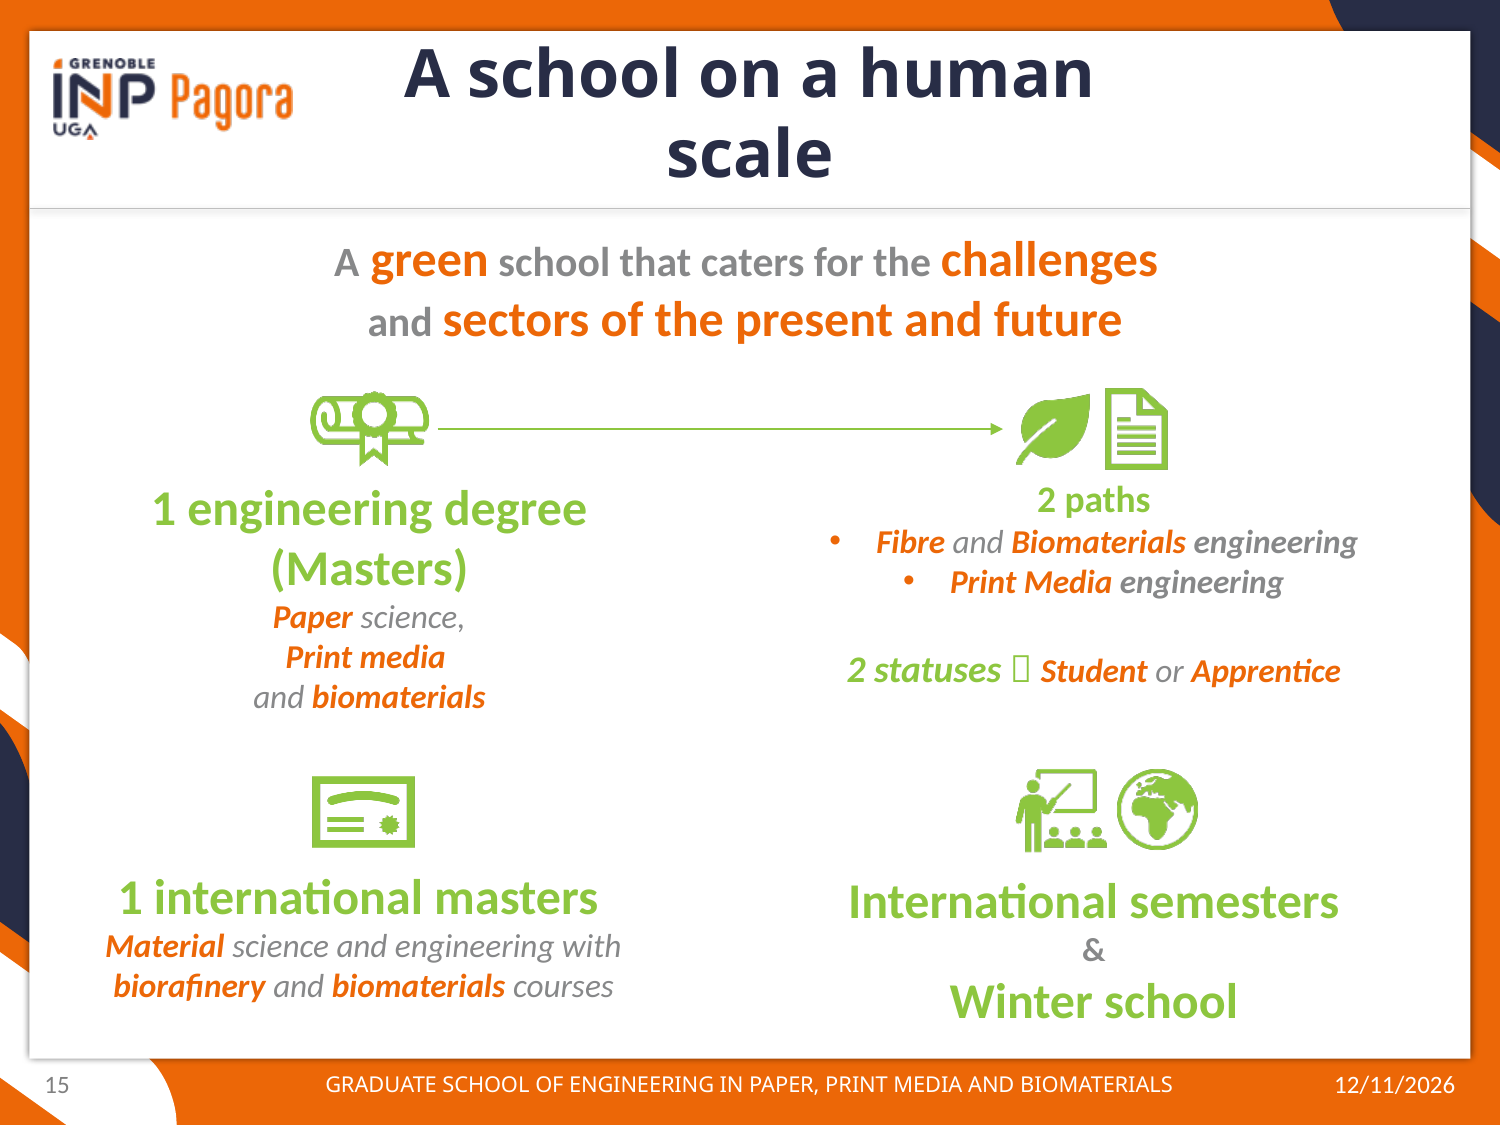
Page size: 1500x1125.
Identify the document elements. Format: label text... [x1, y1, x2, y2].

title A school on a human scale [360, 31, 1140, 191]
text_box International semesters & Winter school [764, 860, 1424, 1036]
picture [300, 360, 438, 498]
text_box A green school that caters for the challenges and sectors of the present and future [0, 218, 1500, 354]
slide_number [1120, 1062, 1471, 1106]
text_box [1009, 758, 1209, 862]
slide_number 15 [29, 1062, 132, 1106]
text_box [1002, 379, 1185, 479]
text_box 1 engineering degree (Masters) Paper science, Print media and biomaterials [37, 468, 702, 723]
text_box 2 paths Fibre and Biomaterials engineering Print Media engineering 2 statuses  Student or Apprentice [701, 467, 1487, 698]
text_box 1 international masters Material science and engineering with biorafinery and biomaterials courses [26, 856, 701, 1012]
picture [53, 58, 293, 140]
picture [302, 751, 425, 874]
